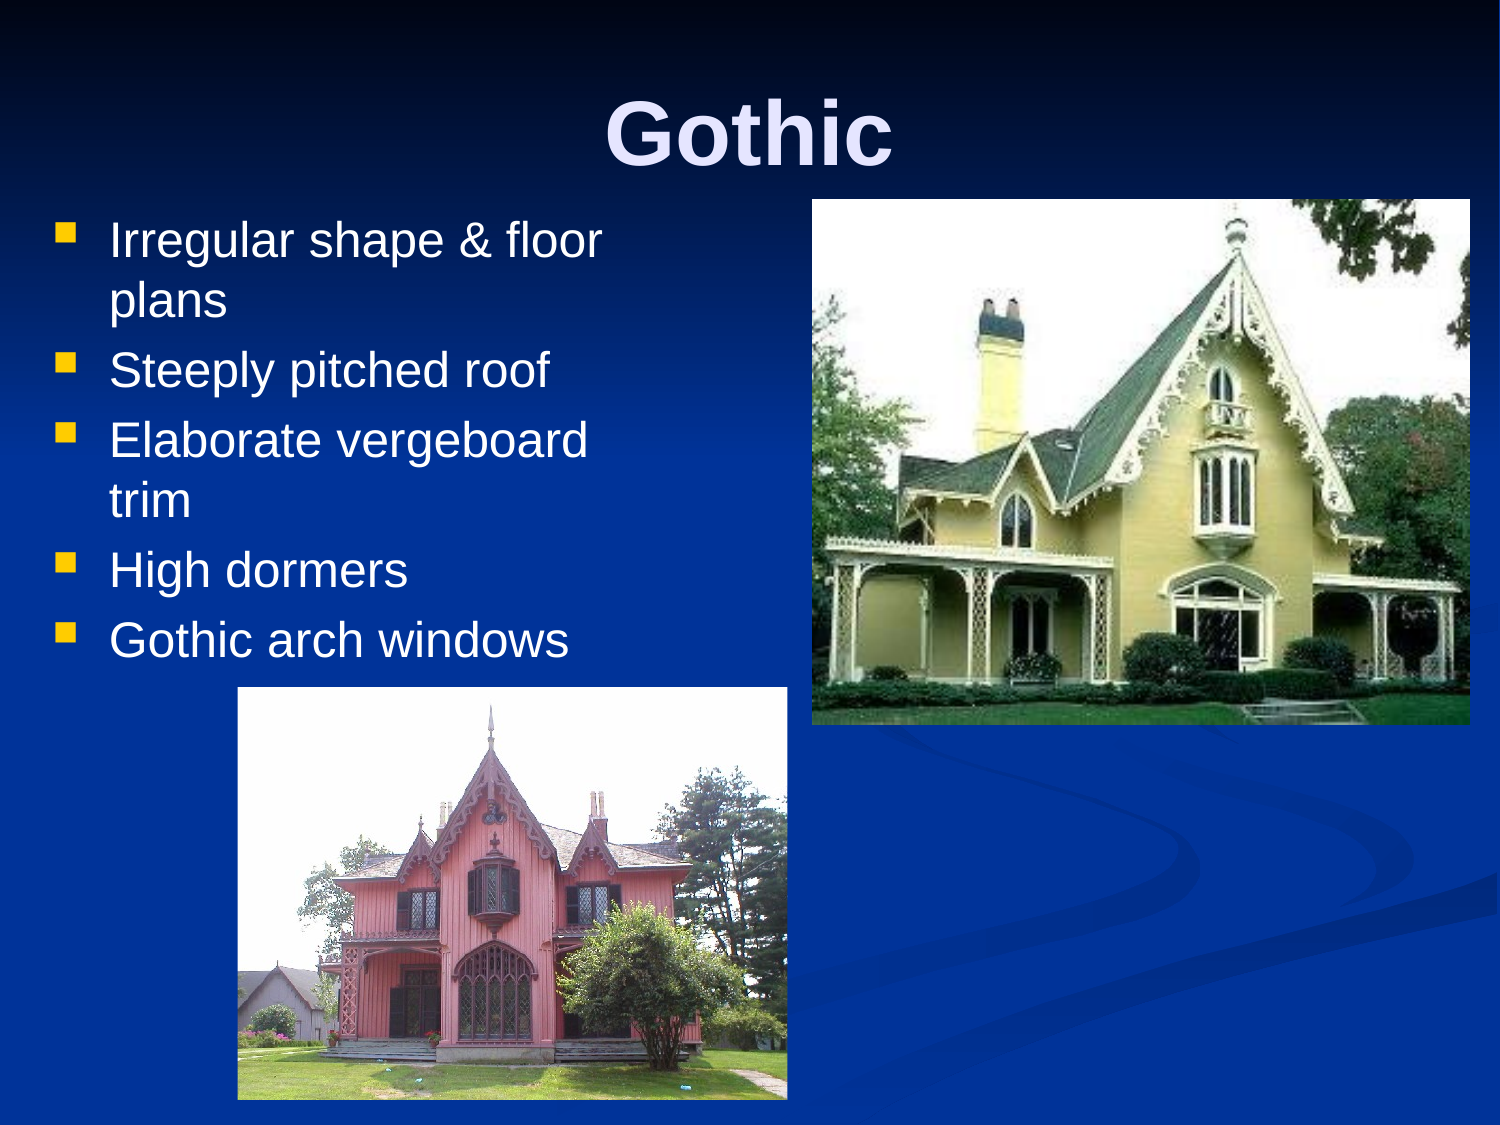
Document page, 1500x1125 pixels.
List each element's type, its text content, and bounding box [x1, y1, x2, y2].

list Irregular shape & floor plans Steeply pitched roof Elaborate vergeboard trim High dormers Gothic arch windows [37, 199, 701, 1006]
picture [237, 687, 788, 1101]
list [812, 199, 1470, 726]
title Gothic [74, 24, 1426, 233]
